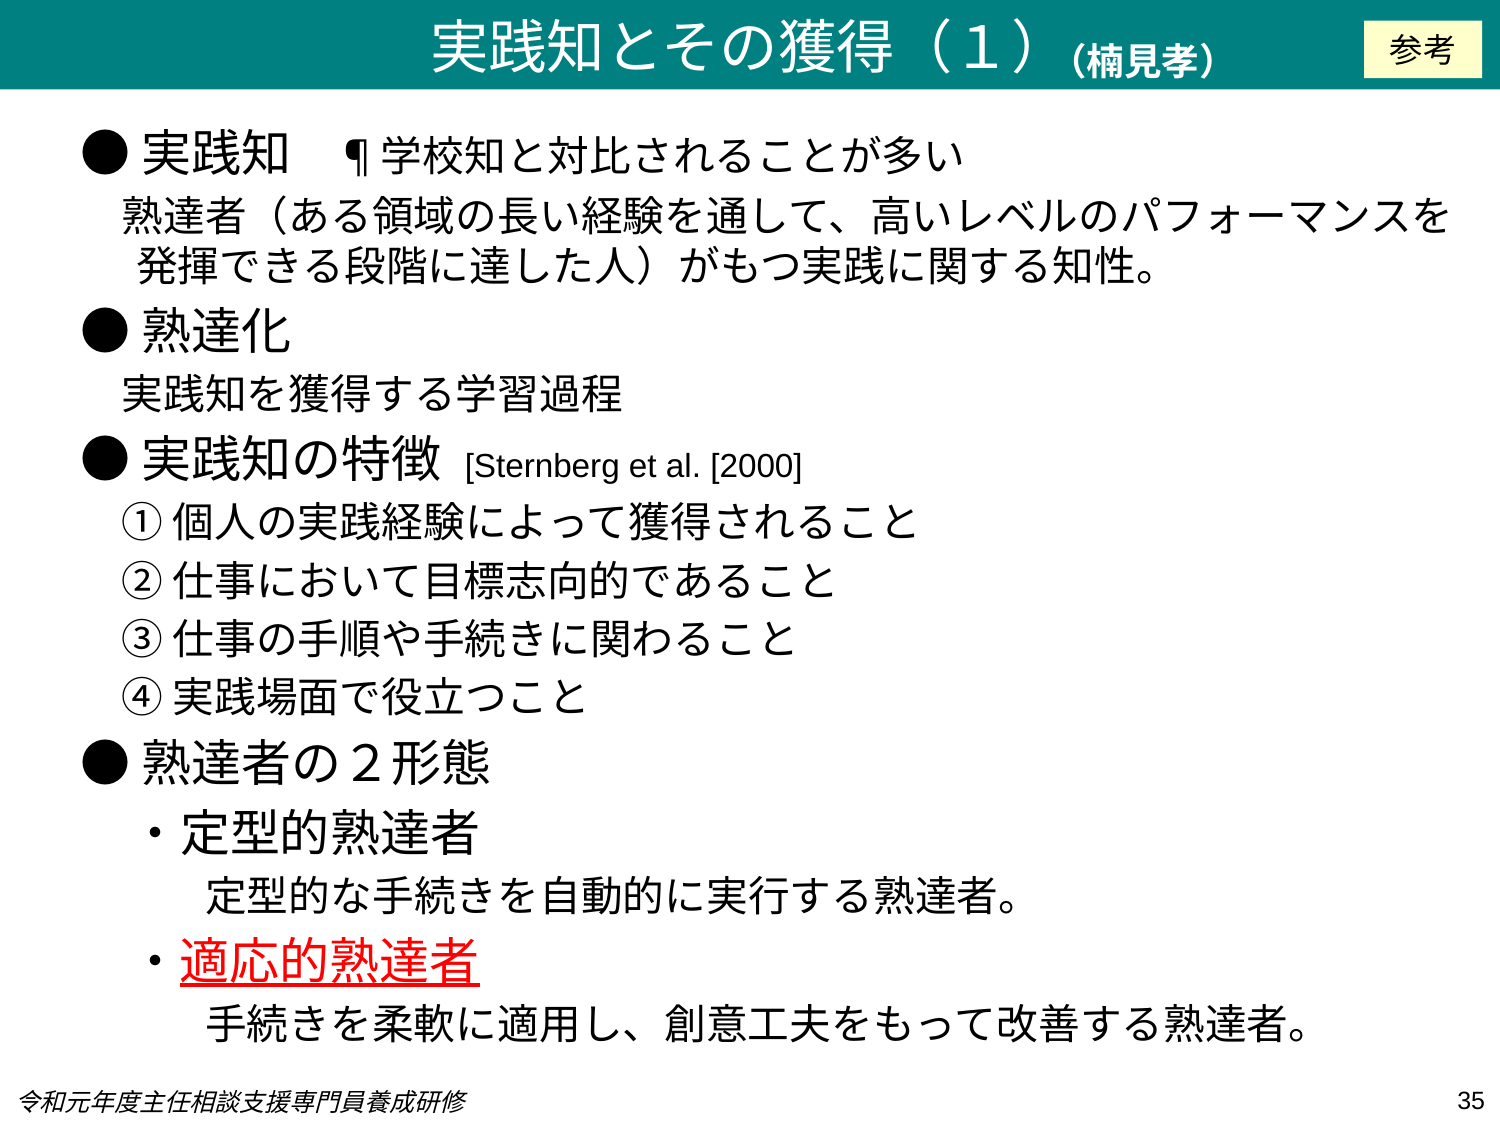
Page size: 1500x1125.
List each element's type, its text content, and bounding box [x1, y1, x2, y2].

slide_number 35 [1149, 1077, 1500, 1124]
text_box 参考 [1362, 19, 1484, 80]
footer 令和元年度主任相談支援専門員養成研修 [0, 1078, 510, 1125]
text_box （楠見孝） [1034, 30, 1252, 91]
text_box 実践知とその獲得（１） [0, 0, 1500, 91]
list ●実践知 ¶学校知と対比されることが多い 熟達者（ある領域の長い経験を通して、高いレベルのパフォーマンスを発揮できる段階に達した人）がもつ実践に関する知性。 ●熟達化 実践知を獲得する学習過程 ●実践知の特徴 [Sternberg et al. [2000] ① 個人の実践経験によって獲得されること ② 仕事において目標志向的であること ③ 仕事の手順や手続きに関わること ④ 実践場面で役立つこと ●熟達者の２形態 ・定型的熟達者 定型的な手続きを自動的に実行する熟達者。 ・適応的熟達者 手続きを柔軟に適用し、創意工夫をもって改善する熟達者。 [64, 113, 1471, 1093]
